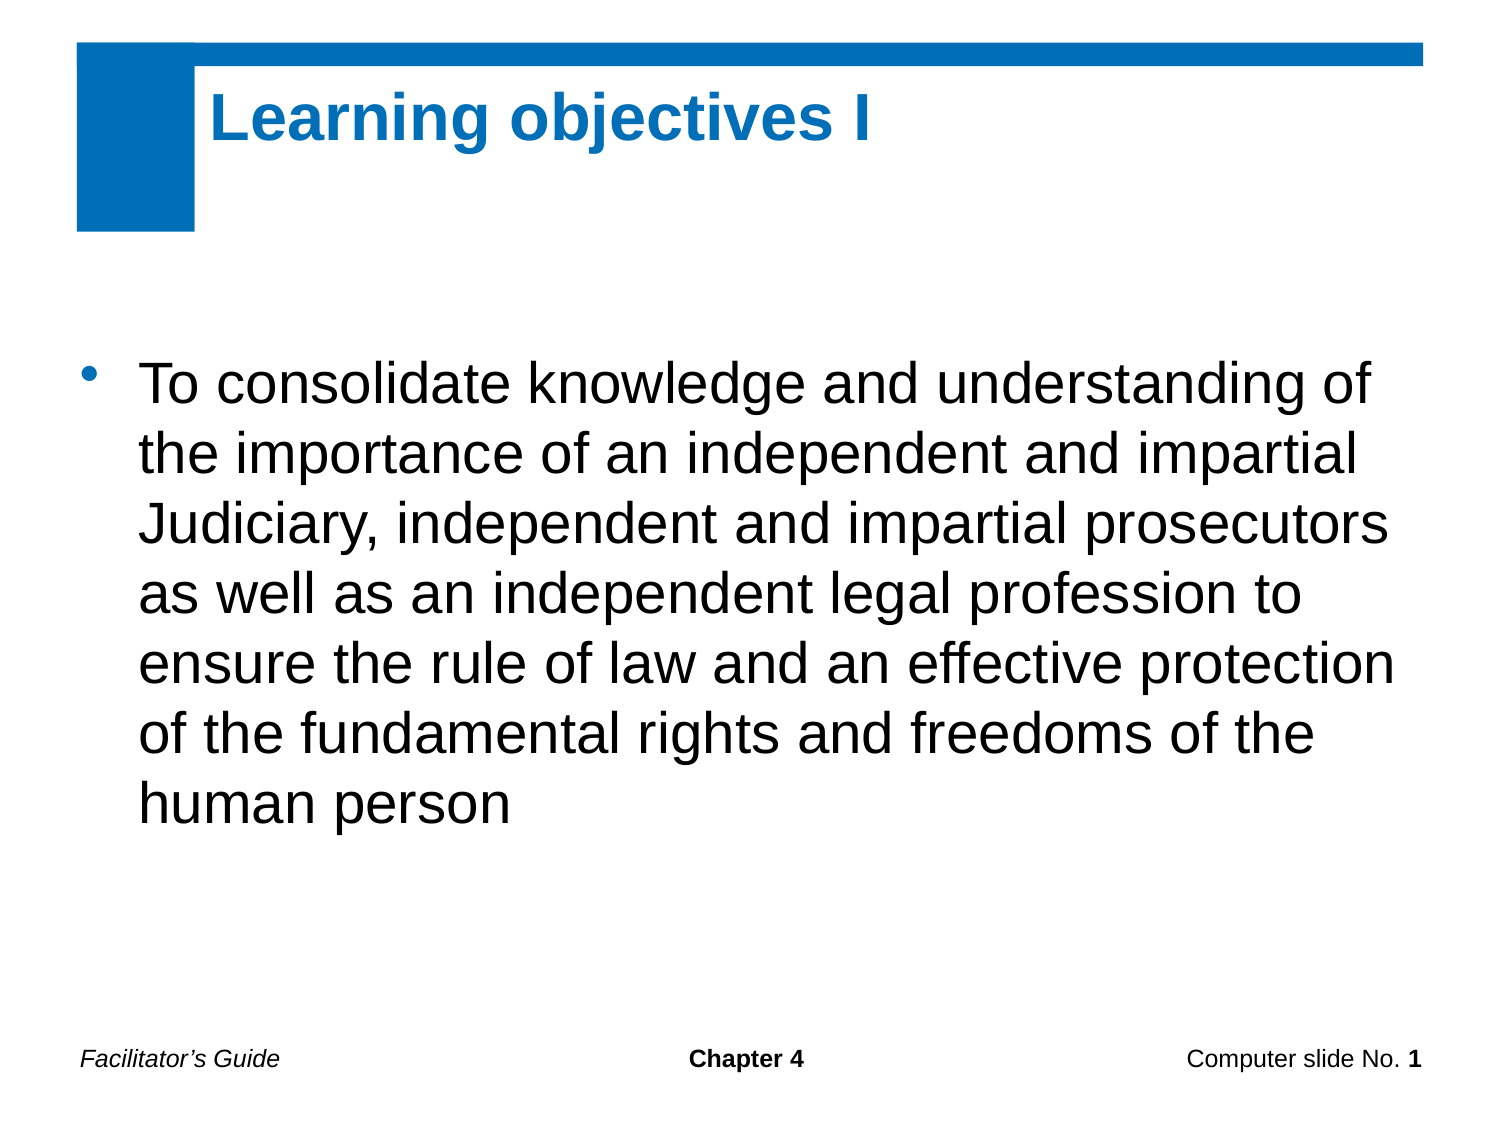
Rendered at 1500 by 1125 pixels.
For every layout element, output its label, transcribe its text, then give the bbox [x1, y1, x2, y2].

footer Chapter 4 [512, 1034, 988, 1103]
list To consolidate knowledge and understanding of the importance of an independent and impartial Judiciary, independent and impartial prosecutors as well as an independent legal profession to ensure the rule of law and an effective protection of the fundamental rights and freedoms of the human person [64, 338, 1415, 917]
text_box Computer slide No. 1 [1055, 1034, 1437, 1103]
title Learning objectives I [194, 66, 1425, 256]
slide_number Facilitator’s Guide [64, 1034, 469, 1103]
